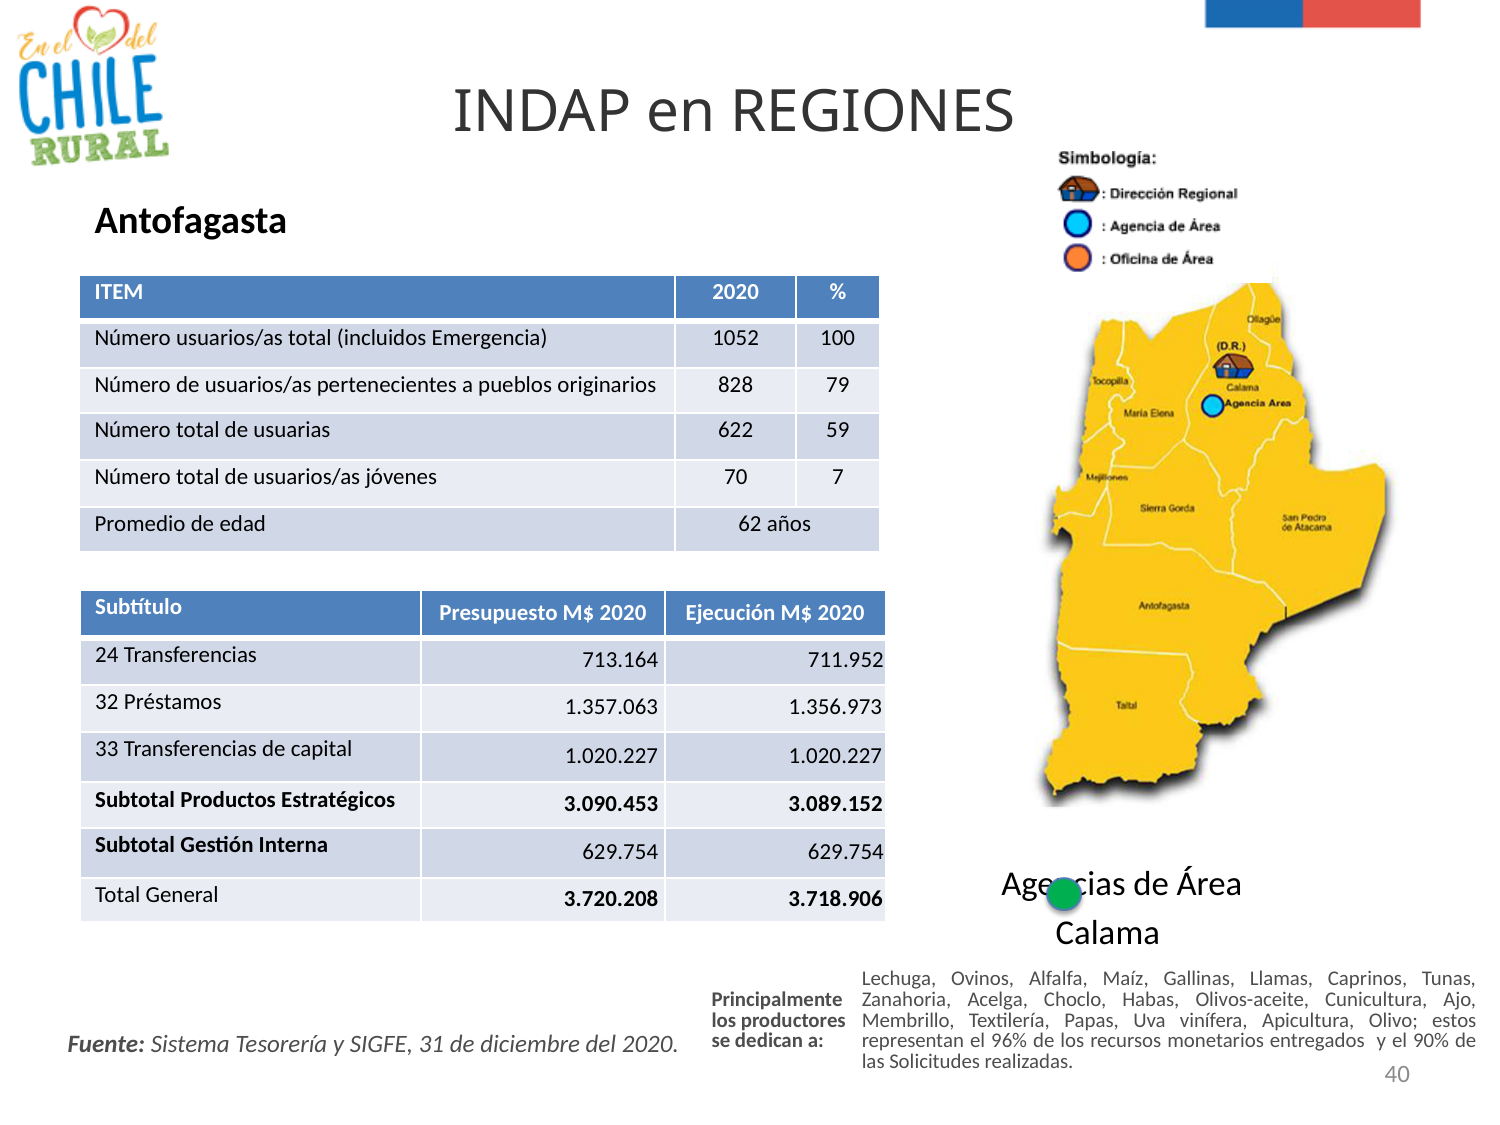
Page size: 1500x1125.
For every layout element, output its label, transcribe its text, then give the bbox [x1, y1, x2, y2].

table_cell 70 [676, 461, 795, 506]
table_cell 24 Transferencias [81, 641, 420, 684]
table_cell 828 [676, 369, 795, 412]
table_cell Promedio de edad [80, 508, 674, 551]
table_cell 1.357.063 [422, 686, 664, 731]
table_cell 713.164 [422, 641, 664, 684]
table_cell 3.090.453 [422, 783, 664, 827]
table_header Principalmente los productores se dedican a: [711, 951, 862, 1093]
text_box Fuente: Sistema Tesorería y SIGFE, 31 de diciembre del 2020. [53, 1019, 711, 1065]
table_cell Número usuarios/as total (incluidos Emergencia) [80, 324, 674, 367]
table_cell 7 [797, 461, 879, 506]
table_cell 79 [797, 369, 879, 412]
table_cell 1.020.227 [666, 733, 885, 781]
table_cell 32 Préstamos [81, 686, 420, 731]
list Antofagasta Agencias de Área Calama [79, 164, 1430, 962]
table_header Ejecución M$ 2020 [666, 591, 885, 635]
table_header % [797, 276, 879, 318]
table_cell 62 años [676, 508, 879, 551]
table_cell 3.089.152 [666, 783, 885, 827]
table_cell Número de usuarios/as pertenecientes a pueblos originarios [80, 369, 674, 412]
picture [991, 150, 1435, 817]
table_header ITEM [80, 276, 674, 318]
table_header Subtítulo [81, 591, 420, 635]
table_cell 3.718.906 [666, 879, 885, 921]
table_cell 1.356.973 [666, 686, 885, 731]
table_cell 100 [797, 324, 879, 367]
table_cell 622 [676, 414, 795, 459]
slide_number 40 [1074, 1042, 1425, 1103]
table_cell Subtotal Productos Estratégicos [81, 783, 420, 827]
table_header Presupuesto M$ 2020 [422, 591, 664, 635]
table_cell 1052 [676, 324, 795, 367]
table_cell Total General [81, 879, 420, 921]
table_cell Subtotal Gestión Interna [81, 829, 420, 877]
title INDAP en REGIONES [75, 14, 1425, 202]
picture [1038, 874, 1089, 922]
table_cell Número total de usuarias [80, 414, 674, 459]
table_cell 59 [797, 414, 879, 459]
table_header 2020 [676, 276, 795, 318]
table_cell 3.720.208 [422, 879, 664, 921]
table_cell 629.754 [666, 829, 885, 877]
table_cell 33 Transferencias de capital [81, 733, 420, 781]
table_cell 629.754 [422, 829, 664, 877]
table_header Lechuga, Ovinos, Alfalfa, Maíz, Gallinas, Llamas, Caprinos, Tunas, Zanahoria, Acelga, Choclo, Habas, Olivos-aceite, Cunicultura, Ajo, Membrillo, Textilería, Papas, Uva vinífera, Apicultura, Olivo; estos representan el 96% de los recursos monetarios entregados y el 90% de las Solicitudes realizadas. [862, 951, 1477, 1093]
table_cell 1.020.227 [422, 733, 664, 781]
table_cell 711.952 [666, 641, 885, 684]
table_cell Número total de usuarios/as jóvenes [80, 461, 674, 506]
